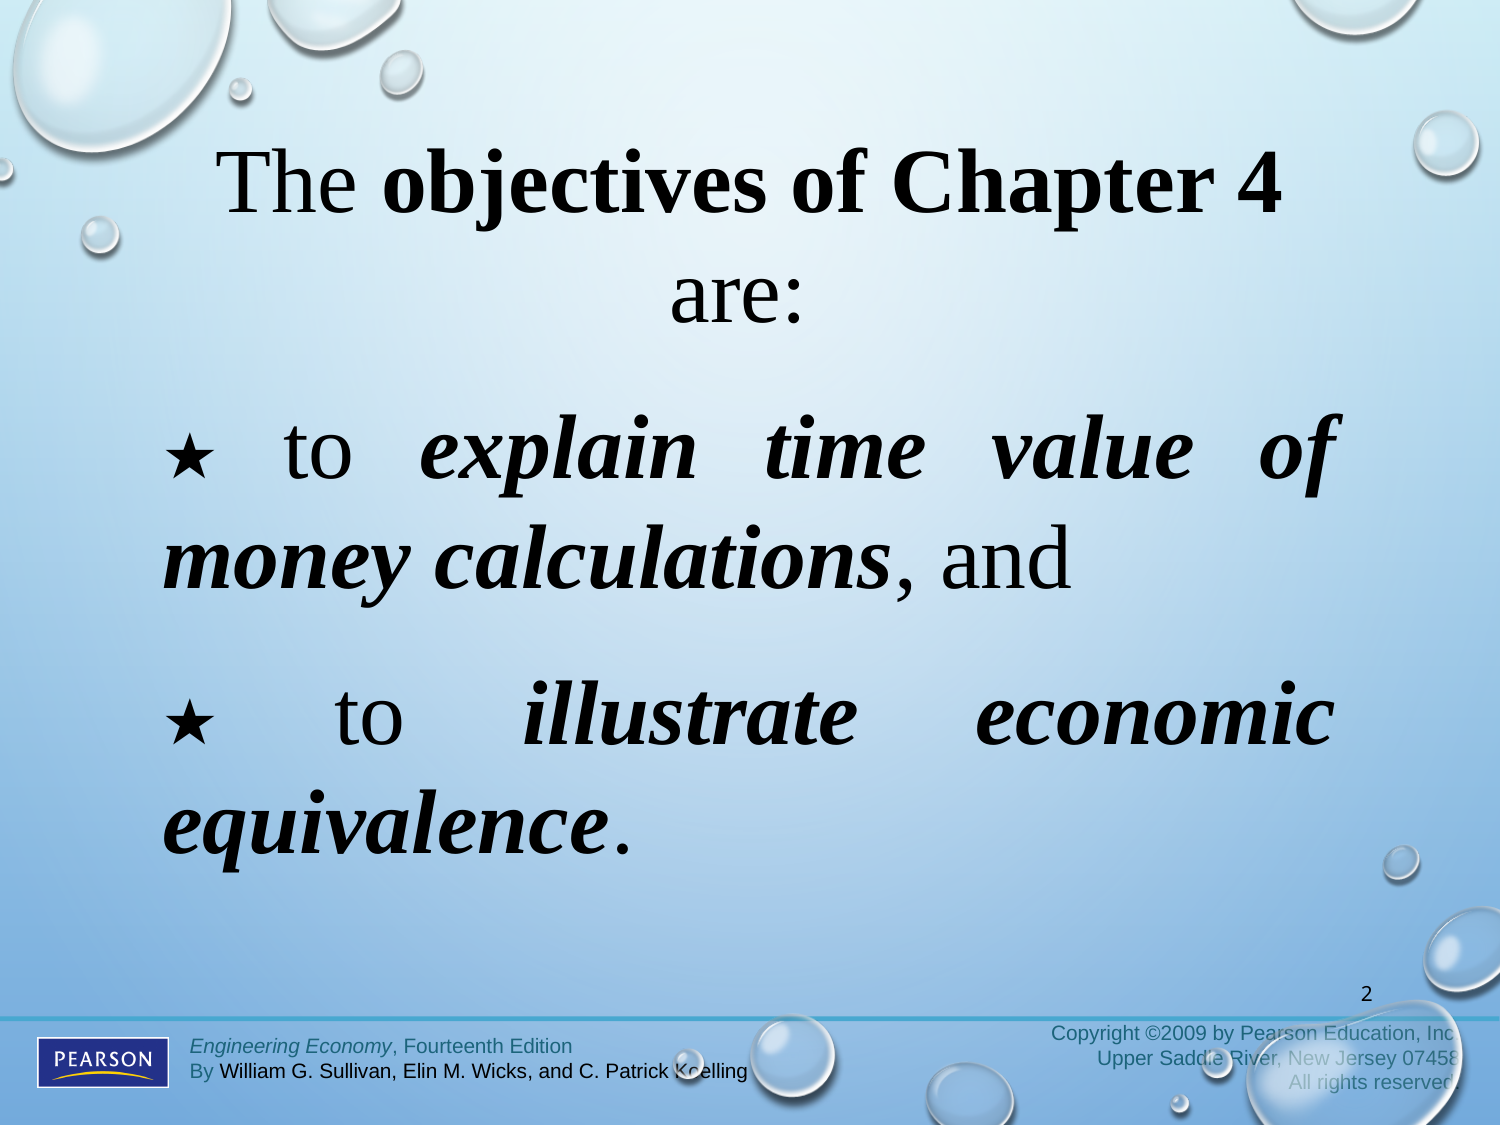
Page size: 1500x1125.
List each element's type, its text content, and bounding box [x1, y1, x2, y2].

slide_number 2 [1293, 965, 1388, 1025]
text_box The objectives of Chapter 4 are: ★ to explain time value of money calculations, and ★ to illustrate economic equivalence. [147, 113, 1353, 880]
picture [0, 0, 1500, 1125]
